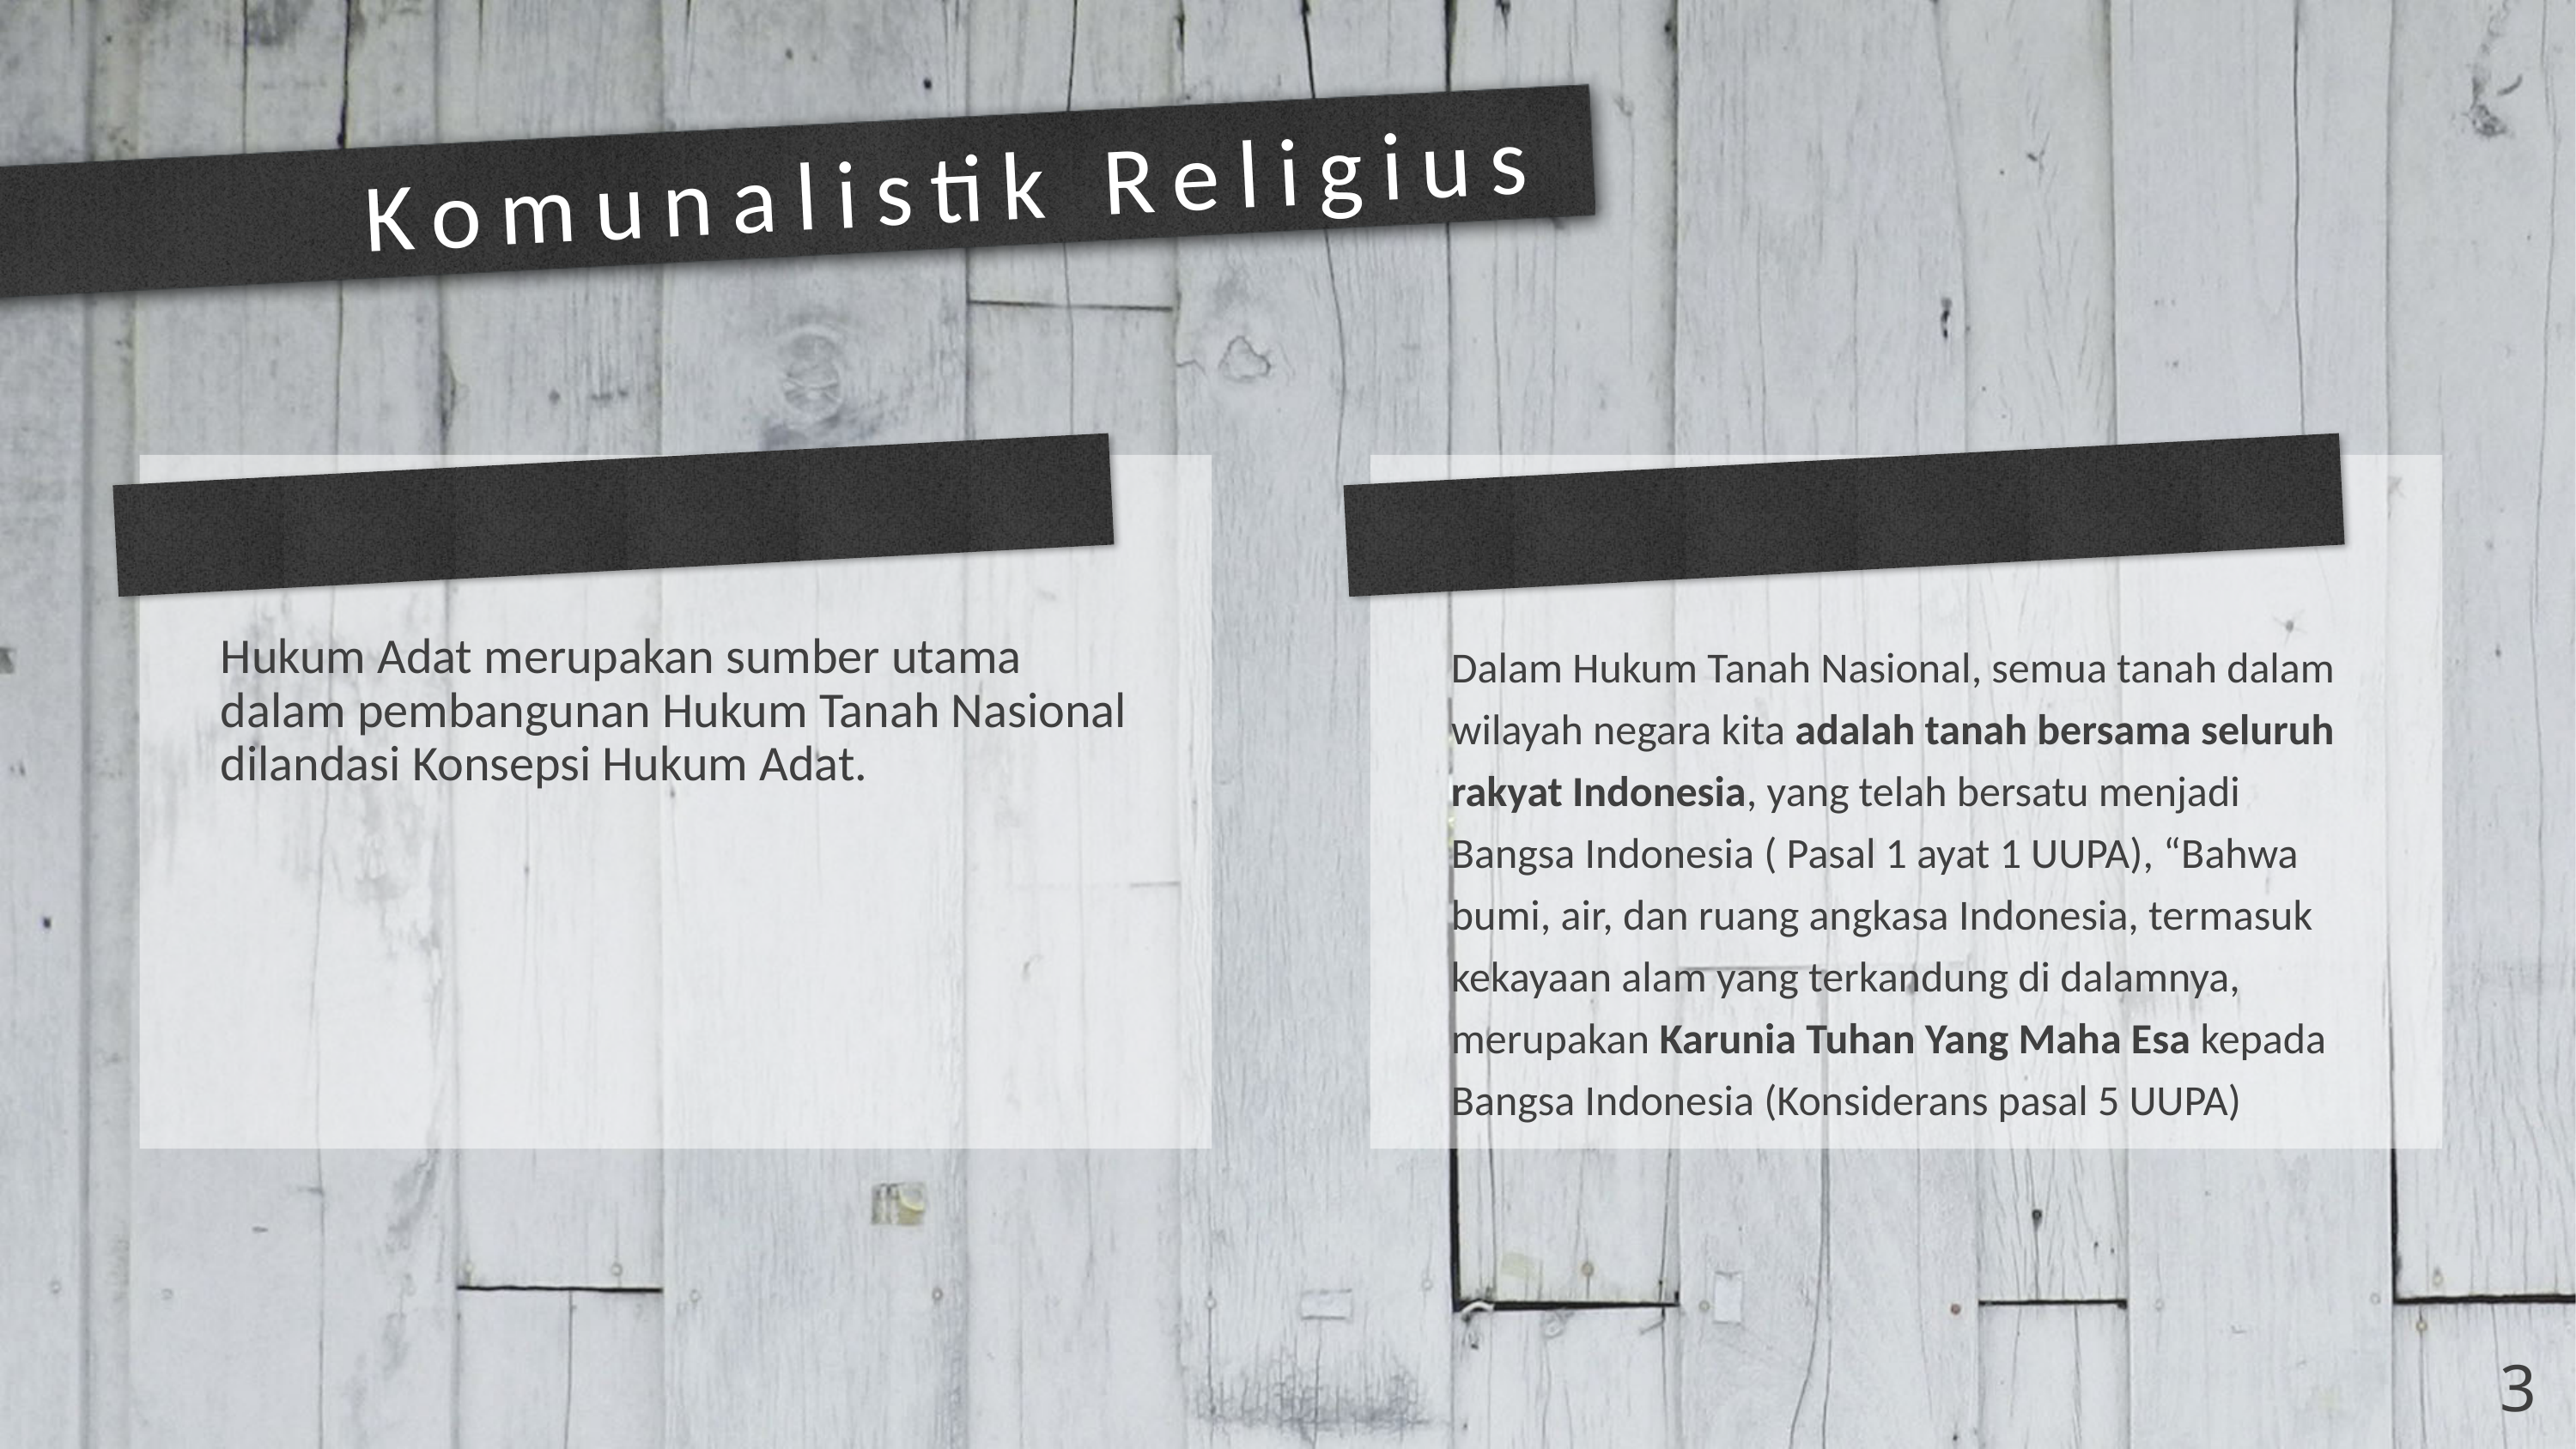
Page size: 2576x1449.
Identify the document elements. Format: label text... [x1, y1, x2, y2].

list Hukum Adat merupakan sumber utama dalam pembangunan Hukum Tanah Nasional dilandasi Konsepsi Hukum Adat. [197, 618, 1163, 1100]
list Dalam Hukum Tanah Nasional, semua tanah dalam wilayah negara kita adalah tanah bersama seluruh rakyat Indonesia, yang telah bersatu menjadi Bangsa Indonesia ( Pasal 1 ayat 1 UUPA), “Bahwa bumi, air, dan ruang angkasa Indonesia, termasuk kekayaan alam yang terkandung di dalamnya, merupakan Karunia Tuhan Yang Maha Esa kepada Bangsa Indonesia (Konsiderans pasal 5 UUPA) [1428, 618, 2394, 1100]
title Komunalistik Religius [125, 63, 1584, 313]
picture [0, 0, 2576, 1449]
slide_number 3 [1948, 1353, 2549, 1430]
